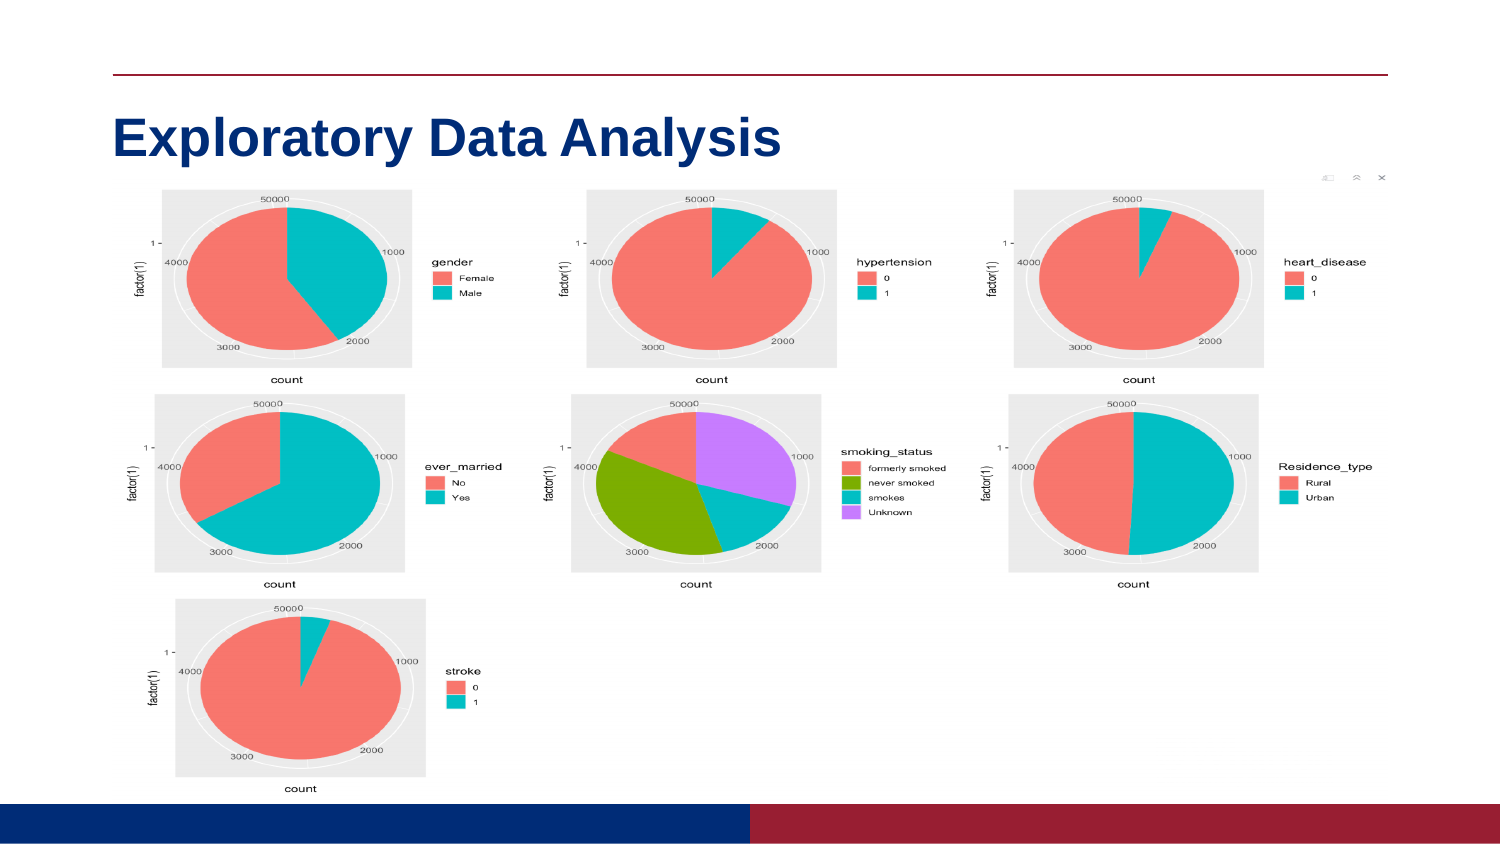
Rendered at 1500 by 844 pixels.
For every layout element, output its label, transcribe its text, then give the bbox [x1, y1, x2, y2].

title Exploratory Data Analysis [112, 93, 1388, 174]
picture [112, 174, 1388, 804]
